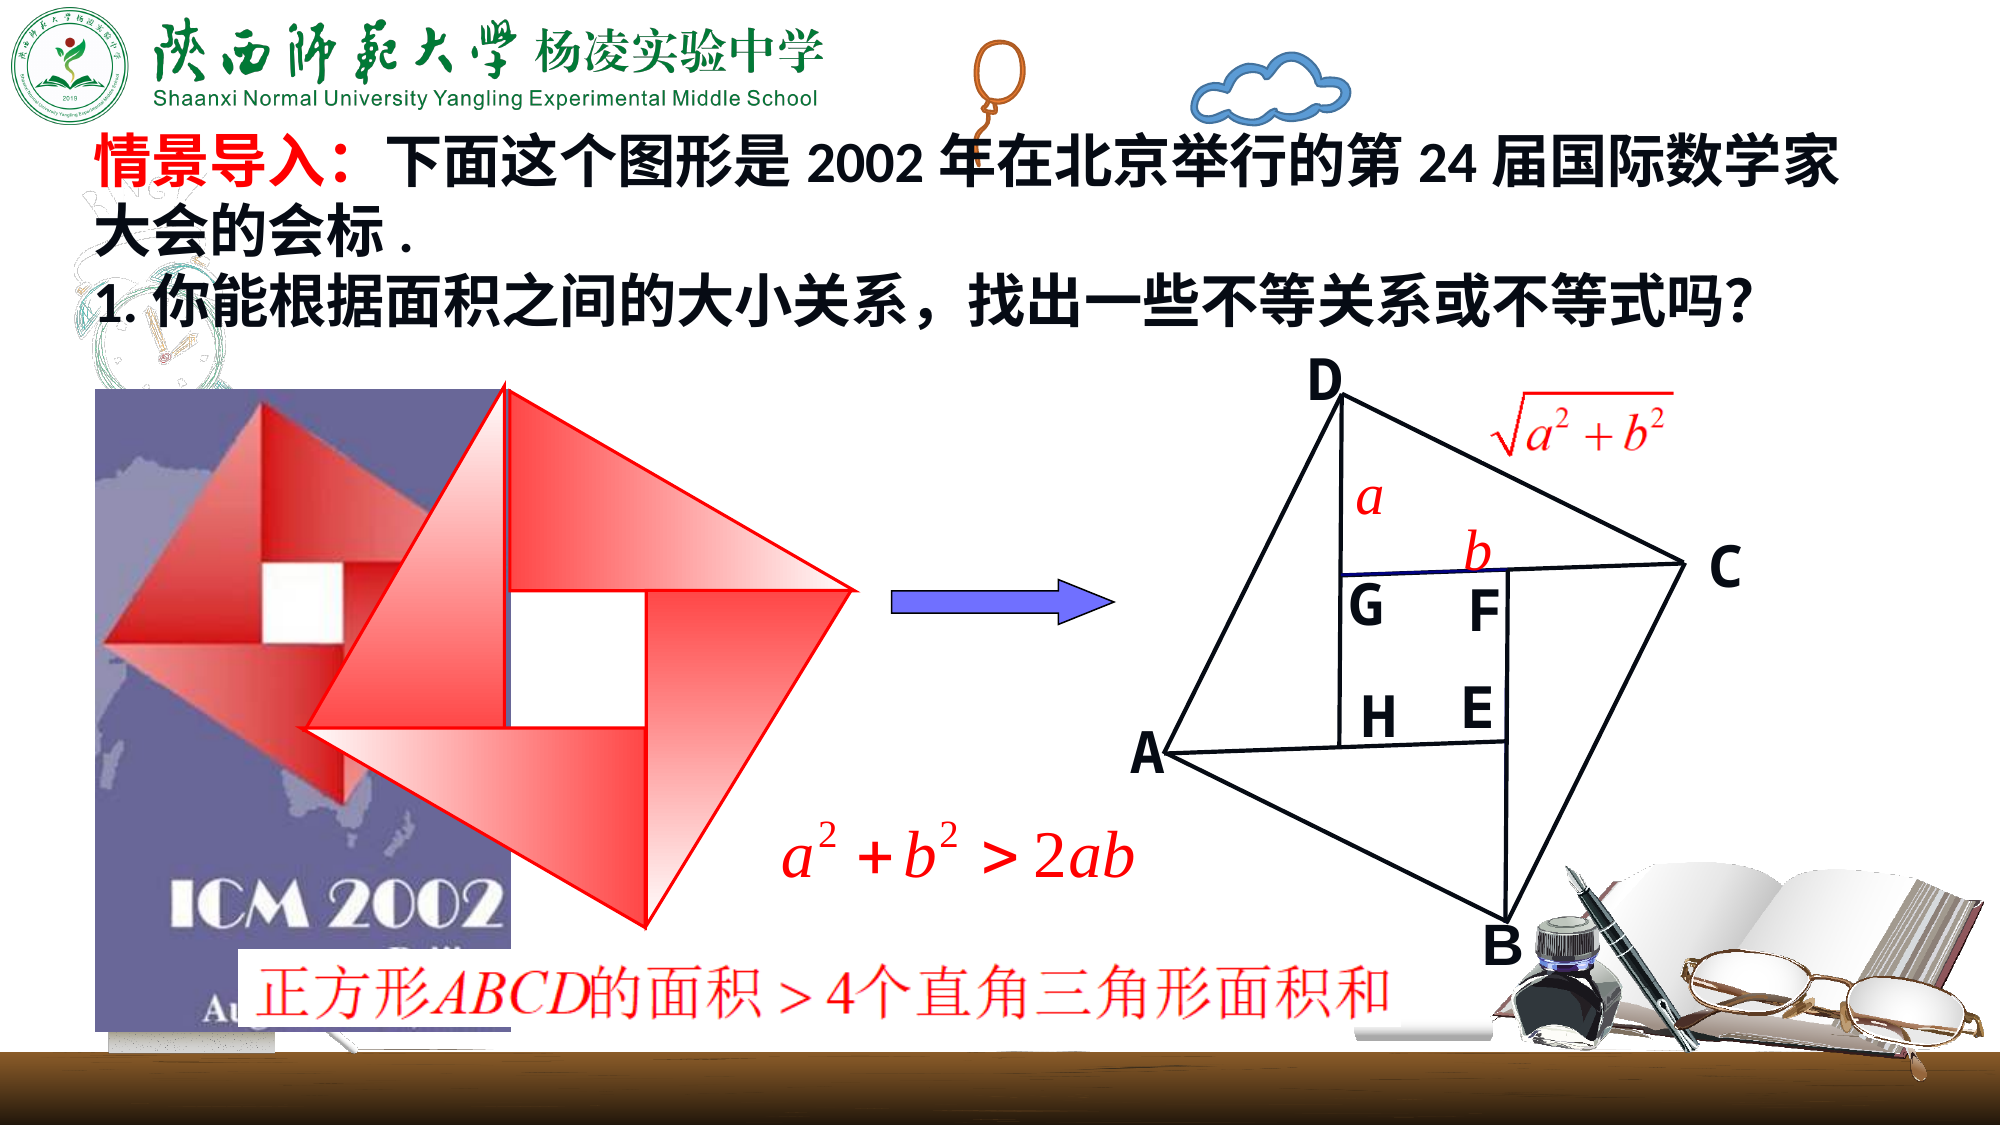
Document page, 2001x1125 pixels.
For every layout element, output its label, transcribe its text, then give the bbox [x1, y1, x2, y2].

text_box [891, 579, 1115, 625]
picture [1482, 376, 1682, 461]
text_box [1117, 334, 1756, 978]
text_box 情景导入：下面这个图形是2002年在北京举行的第24届国际数学家大会的会标. 1.你能根据面积之间的大小关系，找出一些不等关系或不等式吗？ [78, 116, 1906, 343]
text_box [1340, 448, 1545, 591]
text_box [973, 39, 1026, 116]
picture [0, 170, 2000, 1125]
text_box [855, 804, 1117, 894]
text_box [300, 390, 855, 928]
picture [11, 7, 823, 125]
text_box [1190, 51, 1352, 116]
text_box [1354, 862, 1984, 1082]
